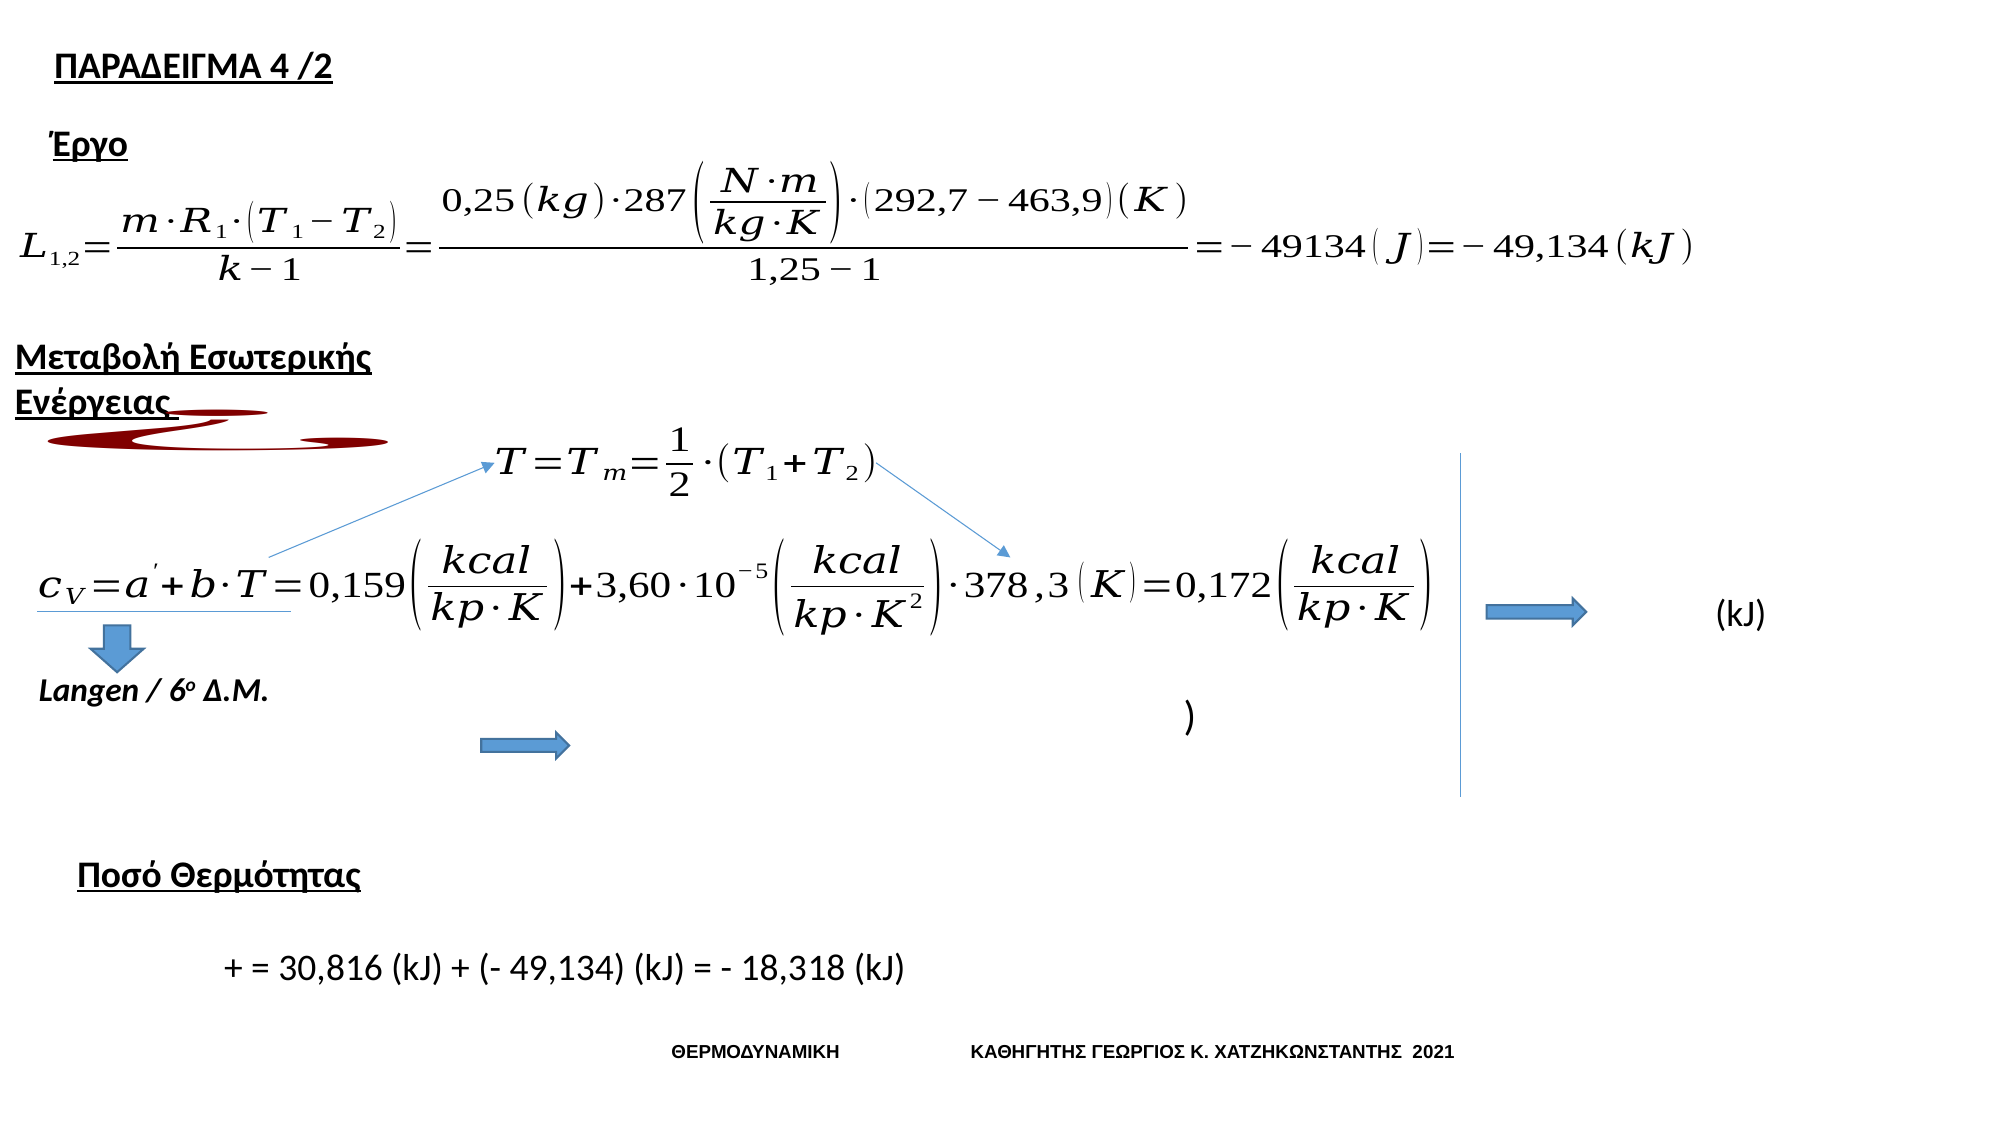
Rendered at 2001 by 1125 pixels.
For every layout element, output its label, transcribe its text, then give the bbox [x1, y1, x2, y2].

text_box ΠΑΡΑΔΕΙΓΜΑ 4 /2 [39, 33, 348, 94]
text_box ΘΕΡΜΟΔΥΝΑΜΙΚΗ ΚΑΘΗΓΗΤΗΣ ΓΕΩΡΓΙΟΣ Κ. ΧΑΤΖΗΚΩΝΣΤΑΝΤΗΣ 2021 [431, 1031, 1694, 1070]
text_box Μεταβολή Εσωτερικής Ενέργειας [0, 324, 550, 430]
text_box [87, 624, 147, 674]
text_box [1485, 595, 1588, 628]
text_box Langen / 6ο Δ.Μ. [24, 660, 291, 716]
slide_number 6 [1412, 1042, 1863, 1103]
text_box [268, 462, 495, 558]
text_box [876, 462, 1011, 558]
text_box [480, 729, 571, 761]
text_box Έργο [37, 111, 144, 171]
text_box Ποσό Θερμότητας [62, 842, 834, 903]
